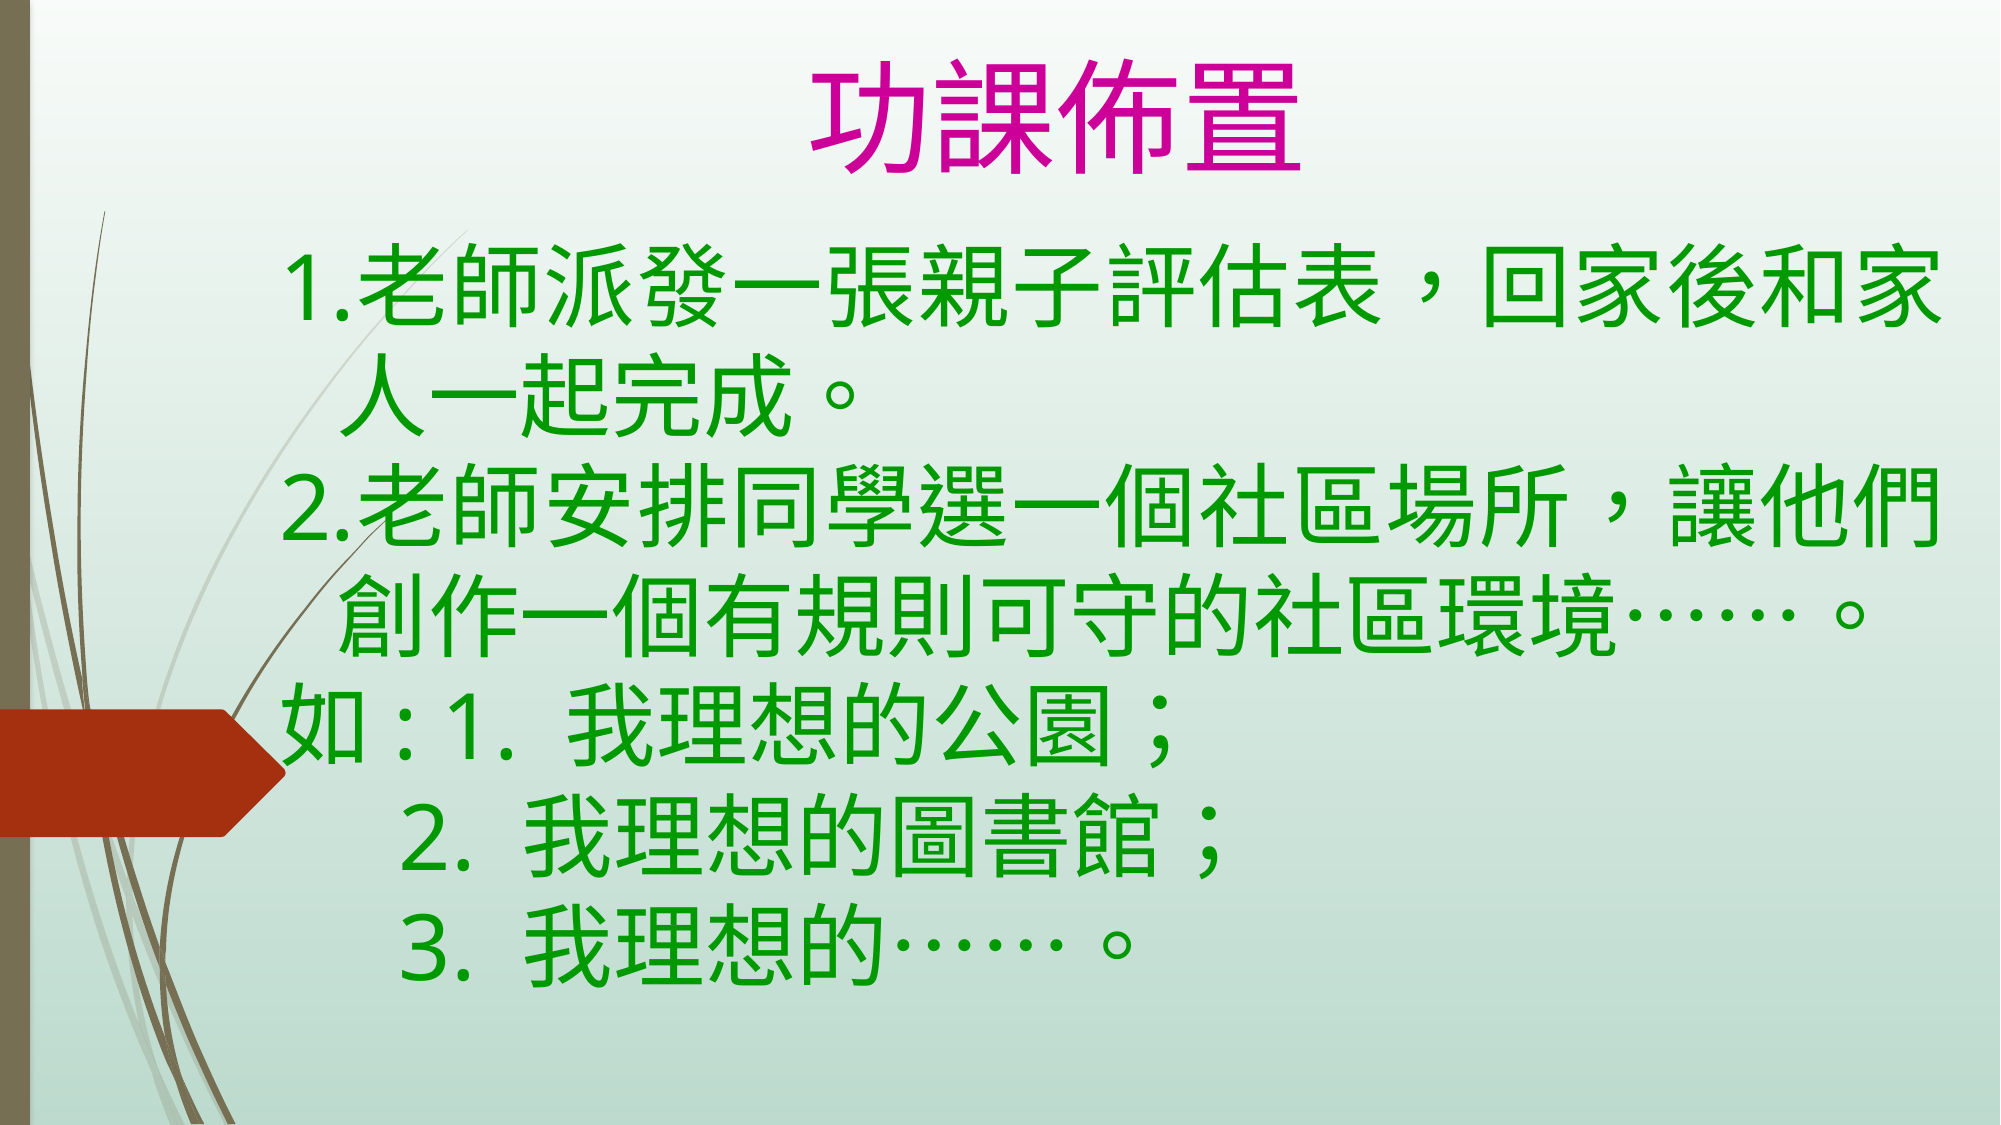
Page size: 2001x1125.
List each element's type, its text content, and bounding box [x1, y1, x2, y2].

text_box 老師派發一張親子評估表，回家後和家人一起完成。 老師安排同學選一個社區場所，讓他們創作一個有規則可守的社區環境……。 如: 1. 我理想的公園； 2. 我理想的圖書館； 3. 我理想的……。 [265, 221, 1962, 1006]
text_box 功課佈置 [791, 32, 1334, 198]
